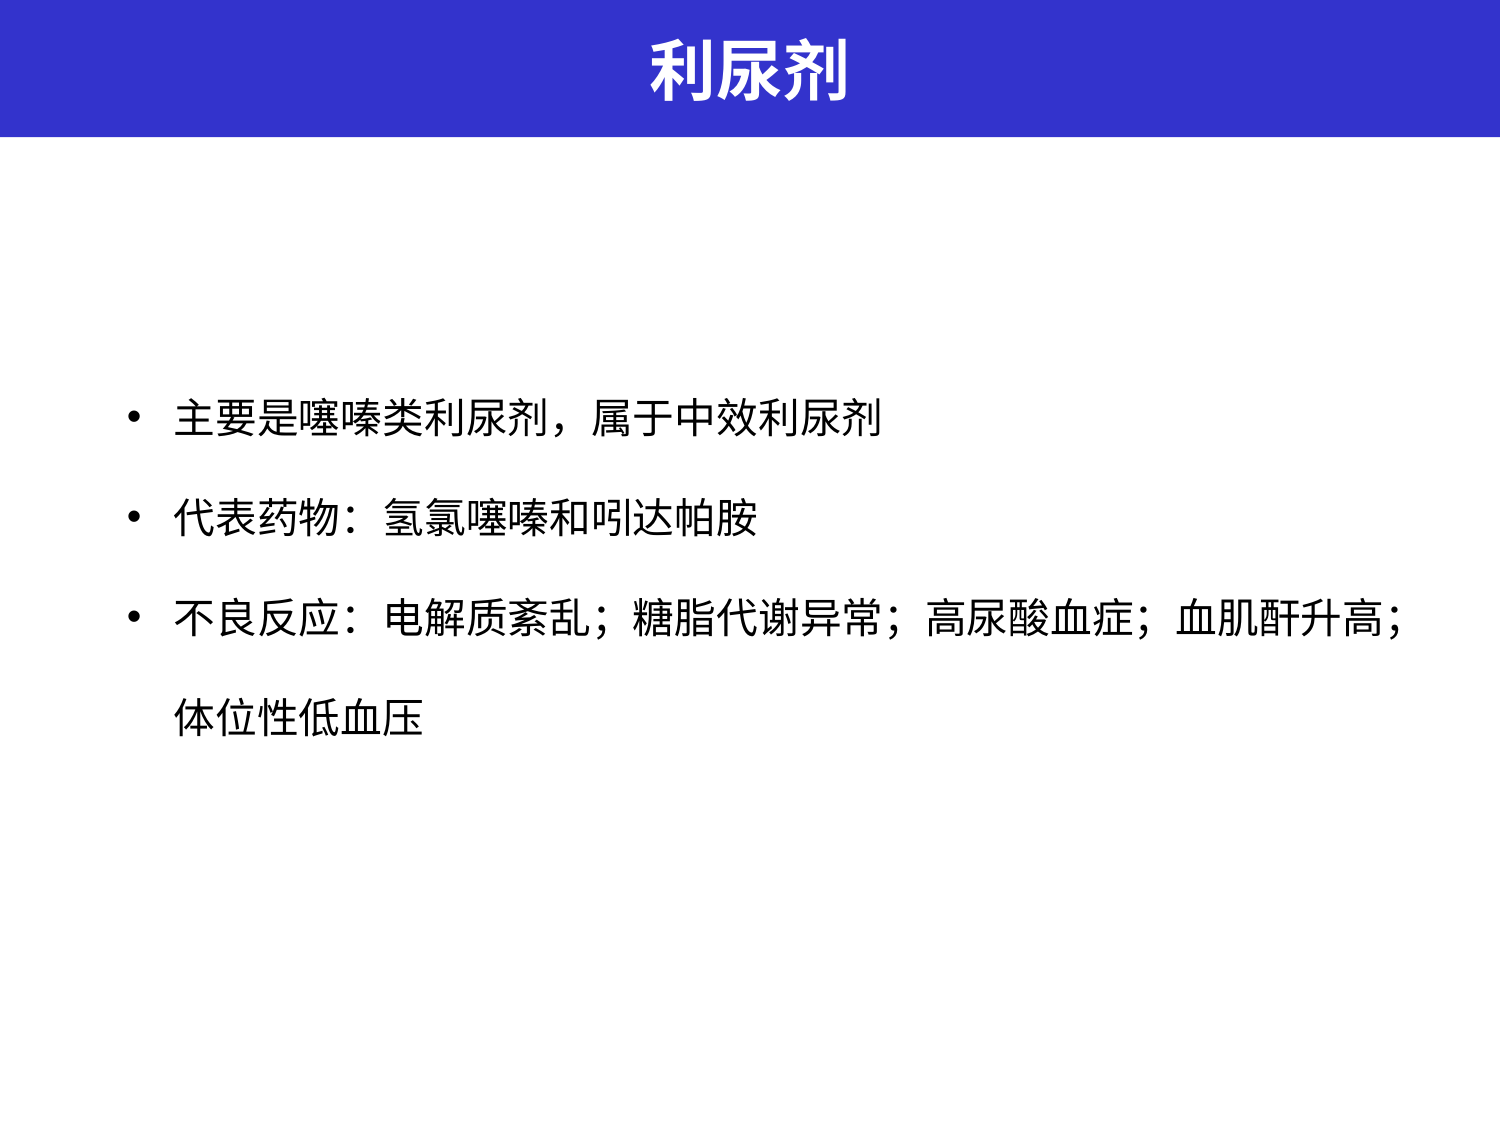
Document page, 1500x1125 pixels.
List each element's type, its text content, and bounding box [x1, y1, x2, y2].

text_box 利尿剂 [0, 0, 1500, 139]
text_box 主要是噻嗪类利尿剂，属于中效利尿剂 代表药物：氢氯噻嗪和吲达帕胺 不良反应：电解质紊乱；糖脂代谢异常；高尿酸血症；血肌酐升高；体位性低血压 [112, 334, 1412, 794]
